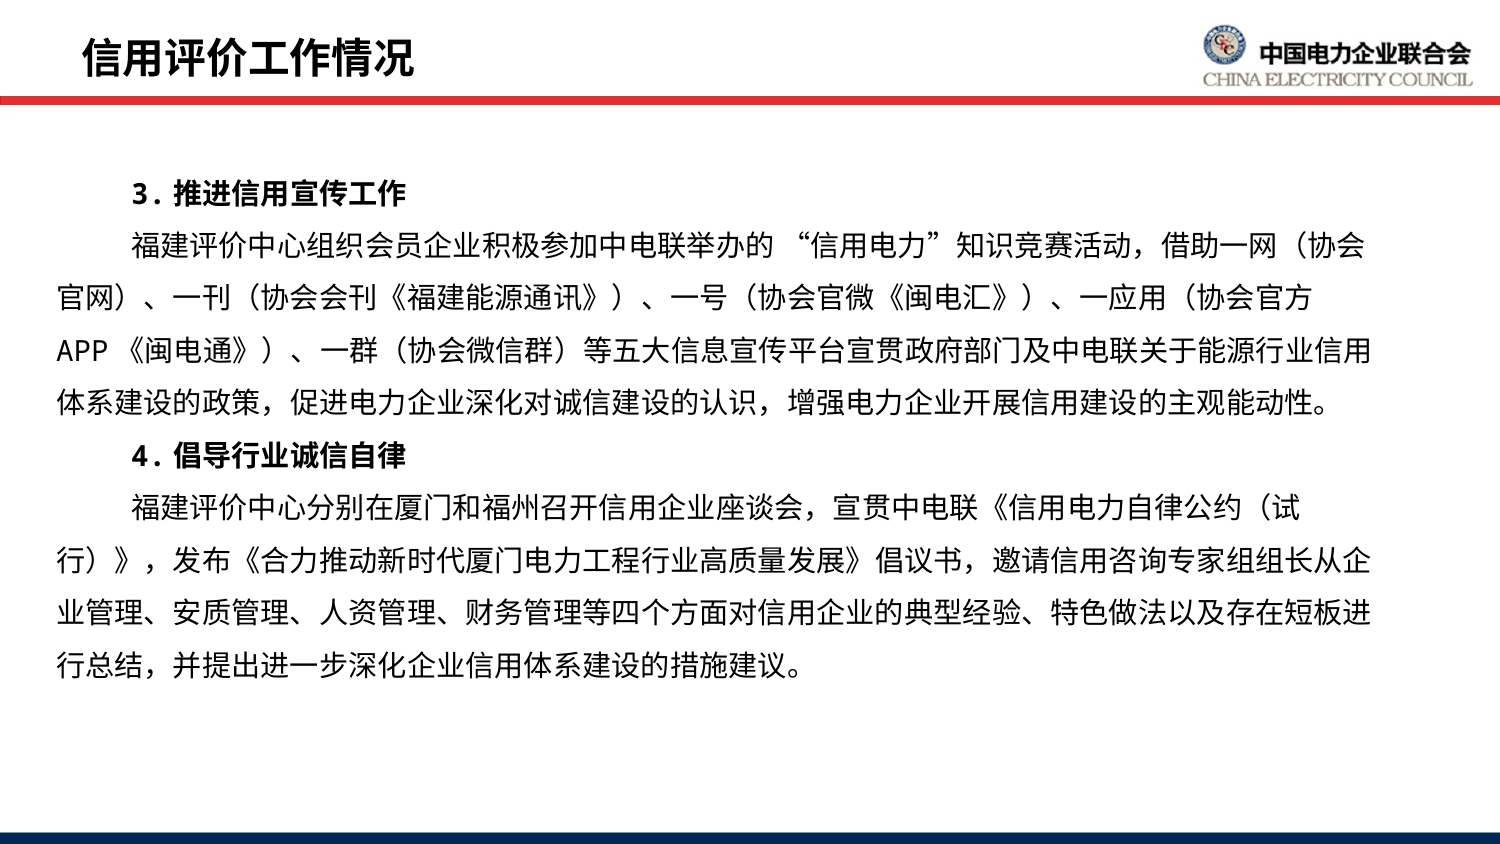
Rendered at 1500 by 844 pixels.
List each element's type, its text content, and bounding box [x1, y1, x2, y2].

text_box 信用评价工作情况 [66, 24, 431, 89]
picture [0, 0, 1500, 844]
text_box 3.推进信用宣传工作 福建评价中心组织会员企业积极参加中电联举办的 “信用电力”知识竞赛活动，借助一网（协会官网）、一刊（协会会刊《福建能源通讯》）、一号（协会官微《闽电汇》）、一应用（协会官方APP《闽电通》）、一群（协会微信群）等五大信息宣传平台宣贯政府部门及中电联关于能源行业信用体系建设的政策，促进电力企业深化对诚信建设的认识，增强电力企业开展信用建设的主观能动性。 4.倡导行业诚信自律 福建评价中心分别在厦门和福州召开信用企业座谈会，宣贯中电联《信用电力自律公约（试行）》，发布《合力推动新时代厦门电力工程行业高质量发展》倡议书，邀请信用咨询专家组组长从企业管理、安质管理、人资管理、财务管理等四个方面对信用企业的典型经验、特色做法以及存在短板进行总结，并提出进一步深化企业信用体系建设的措施建议。 [41, 150, 1400, 795]
